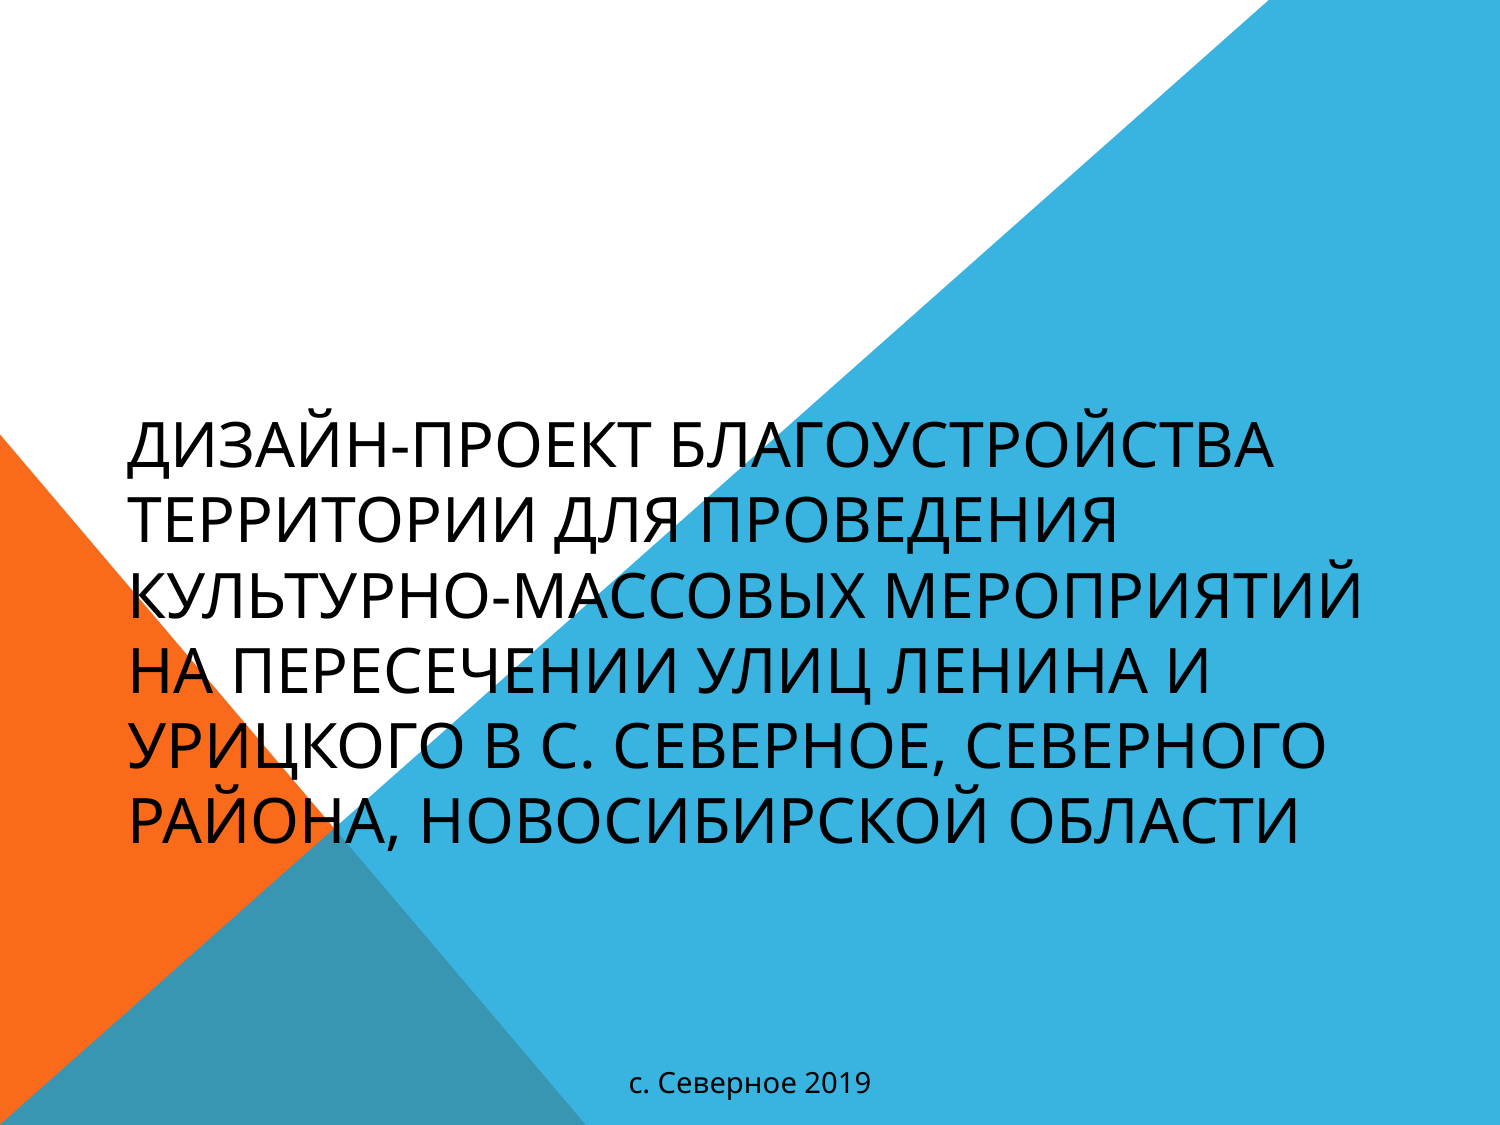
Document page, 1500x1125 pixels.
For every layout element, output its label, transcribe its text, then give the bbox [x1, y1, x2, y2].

text_box с. Северное 2019 [472, 1057, 1028, 1107]
title Дизайн-проект благоустройства территории для проведения культурно-массовых мероприятий на пересечении улиц Ленина и урицкого в с. северное, северного района, новосибирской области [112, 349, 1388, 858]
